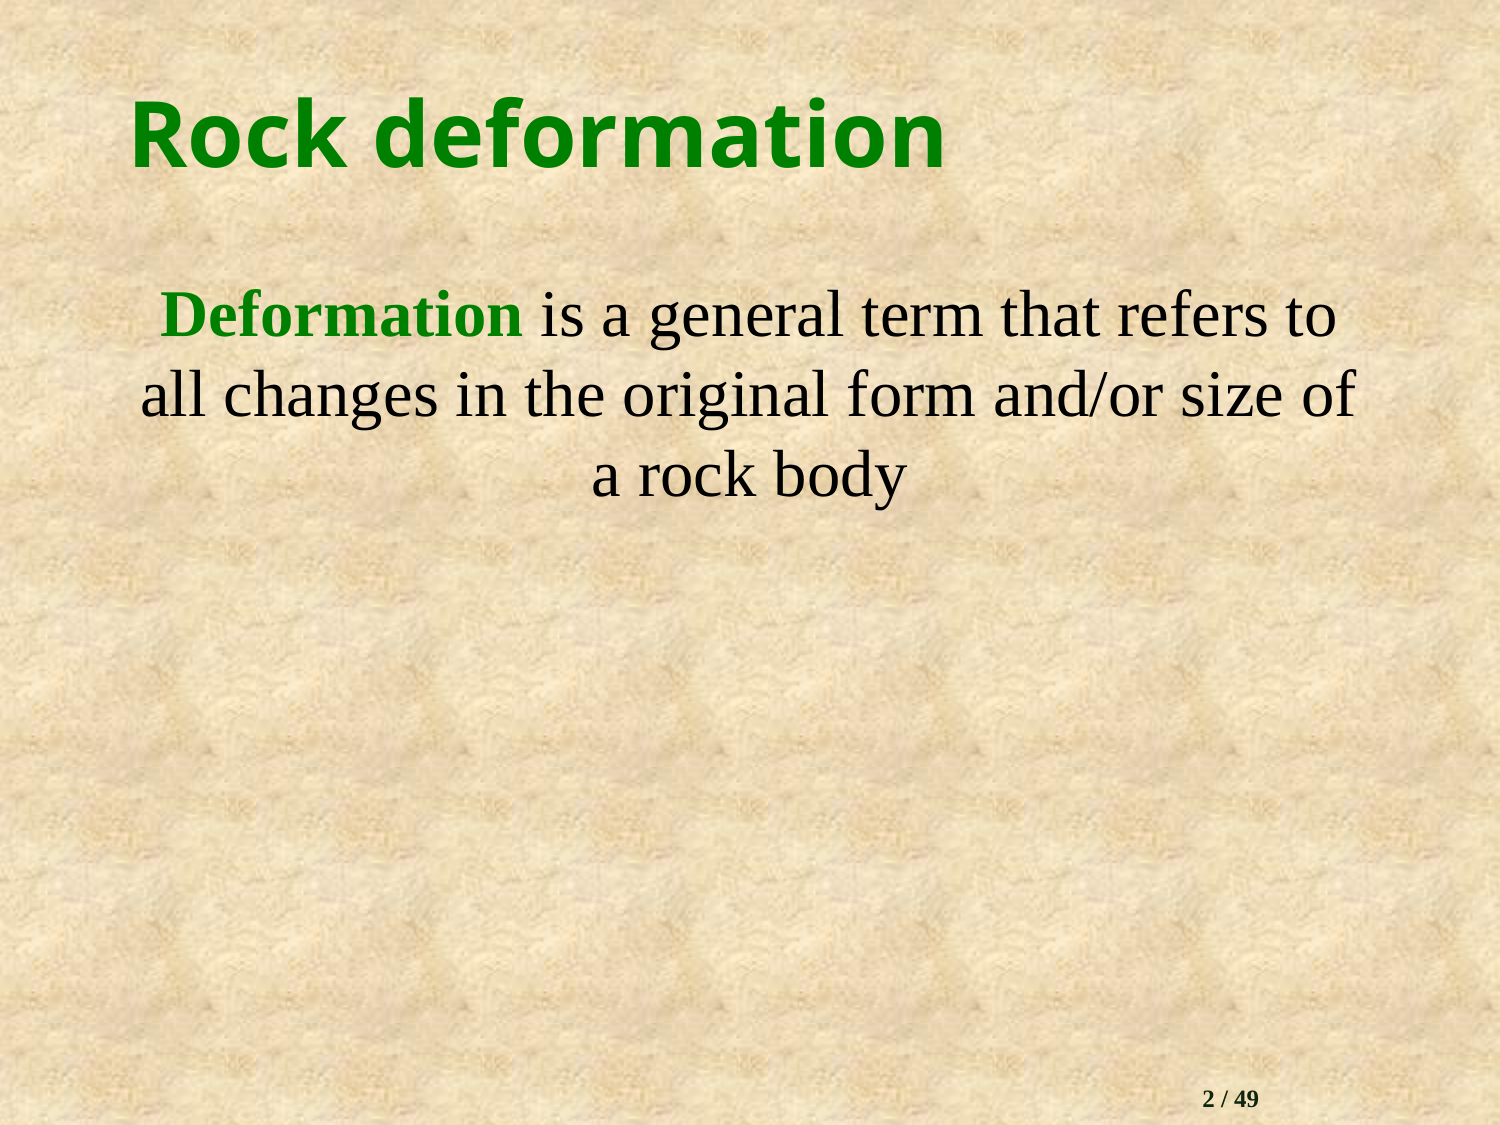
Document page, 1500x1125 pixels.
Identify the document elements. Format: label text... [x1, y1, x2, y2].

list Deformation is a general term that refers to all changes in the original form and/or size of a rock body [112, 262, 1388, 1001]
title Rock deformation [112, 37, 1388, 226]
slide_number 2 / 49 [1187, 1074, 1500, 1125]
picture [0, 0, 1500, 1125]
